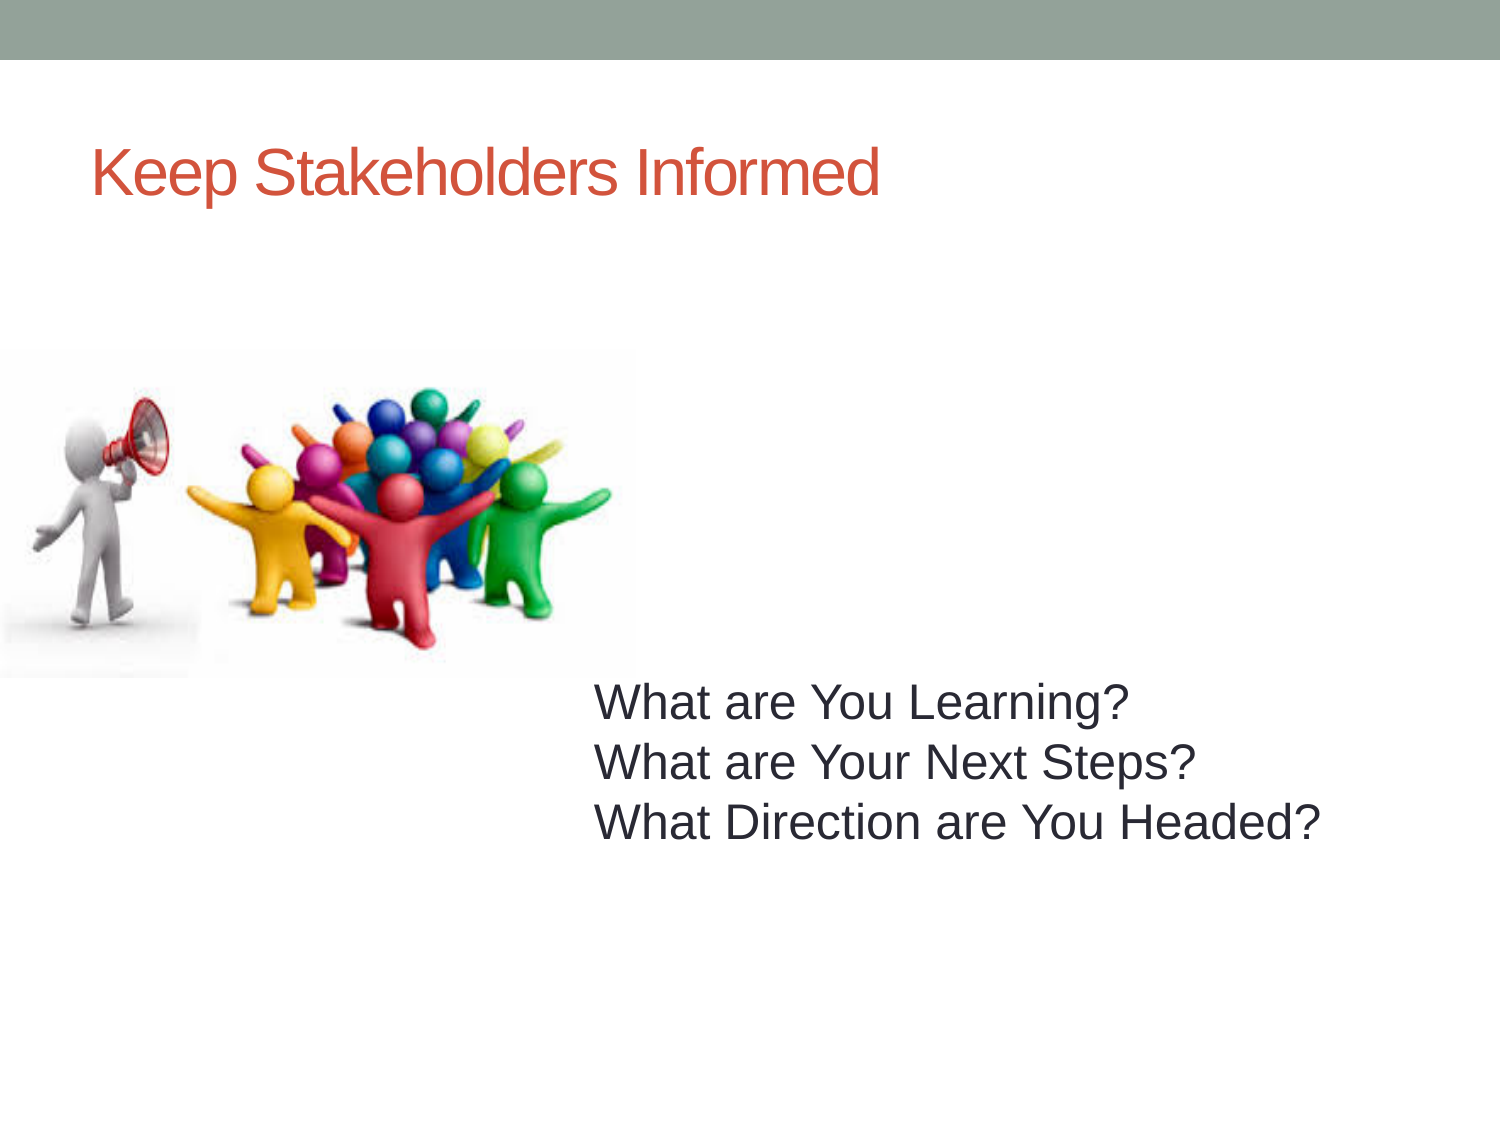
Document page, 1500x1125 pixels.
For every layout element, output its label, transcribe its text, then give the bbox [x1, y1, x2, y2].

text_box What are You Learning? What are Your Next Steps? What Direction are You Headed? [579, 662, 1337, 858]
picture [0, 349, 636, 678]
title Keep Stakeholders Informed [75, 87, 1425, 250]
